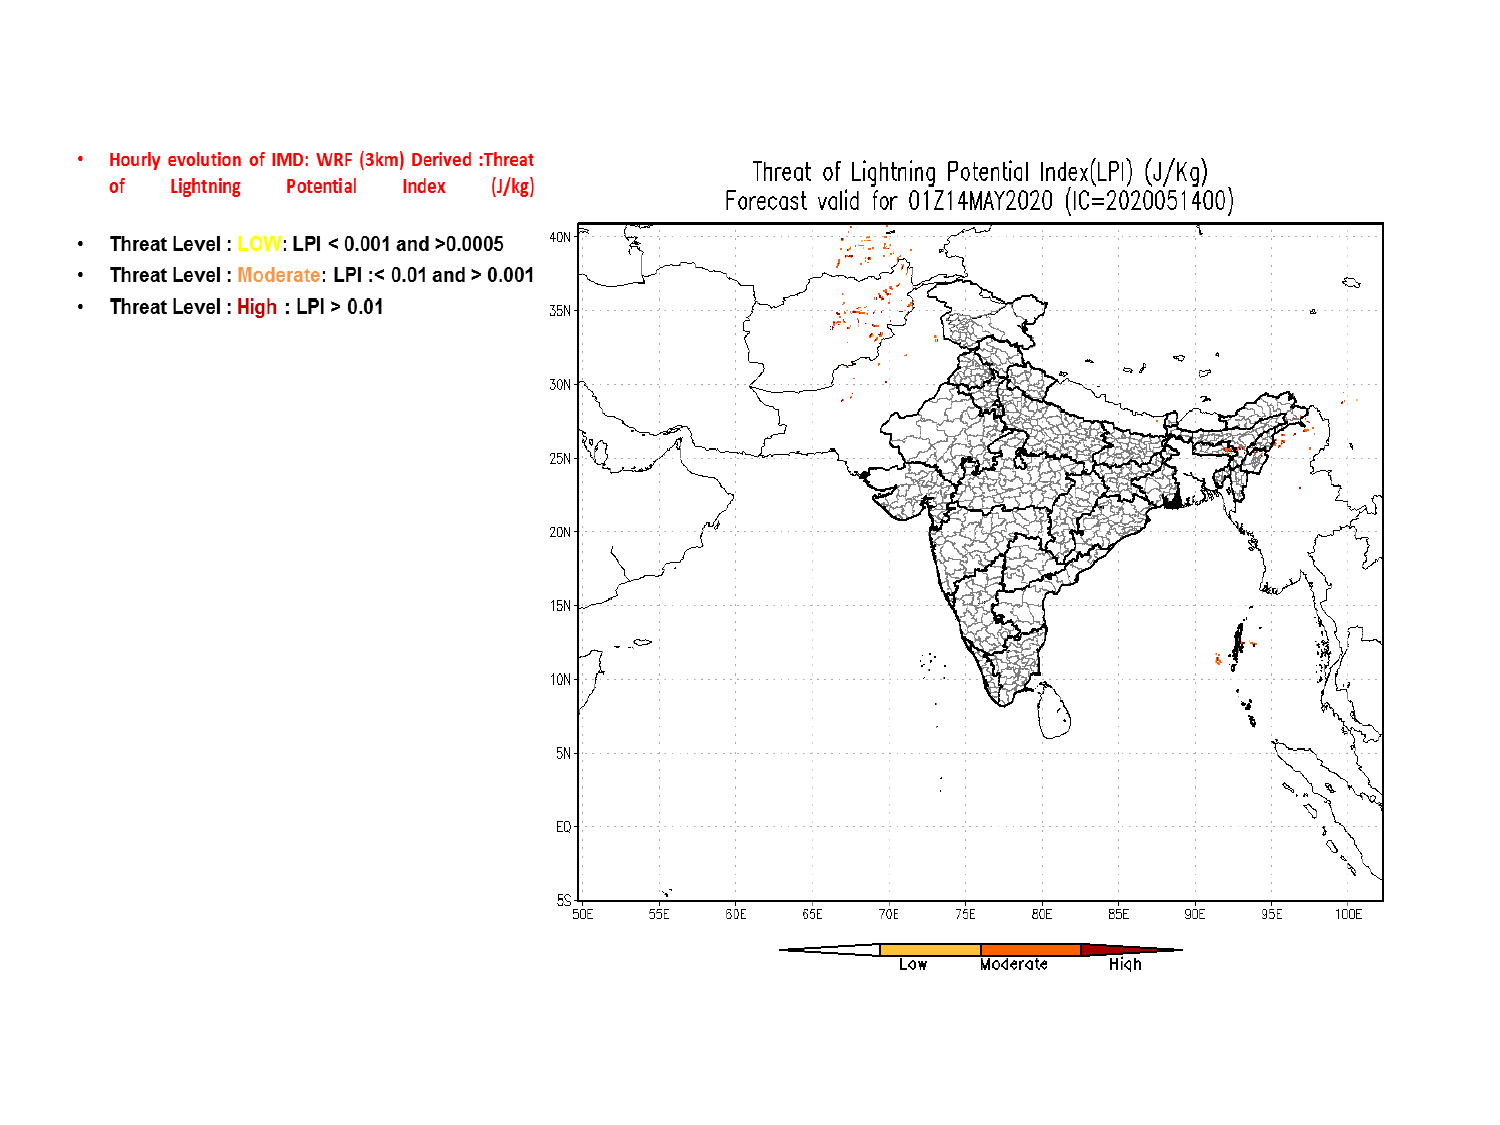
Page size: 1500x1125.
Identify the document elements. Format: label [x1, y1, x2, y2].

picture [74, 149, 1426, 976]
